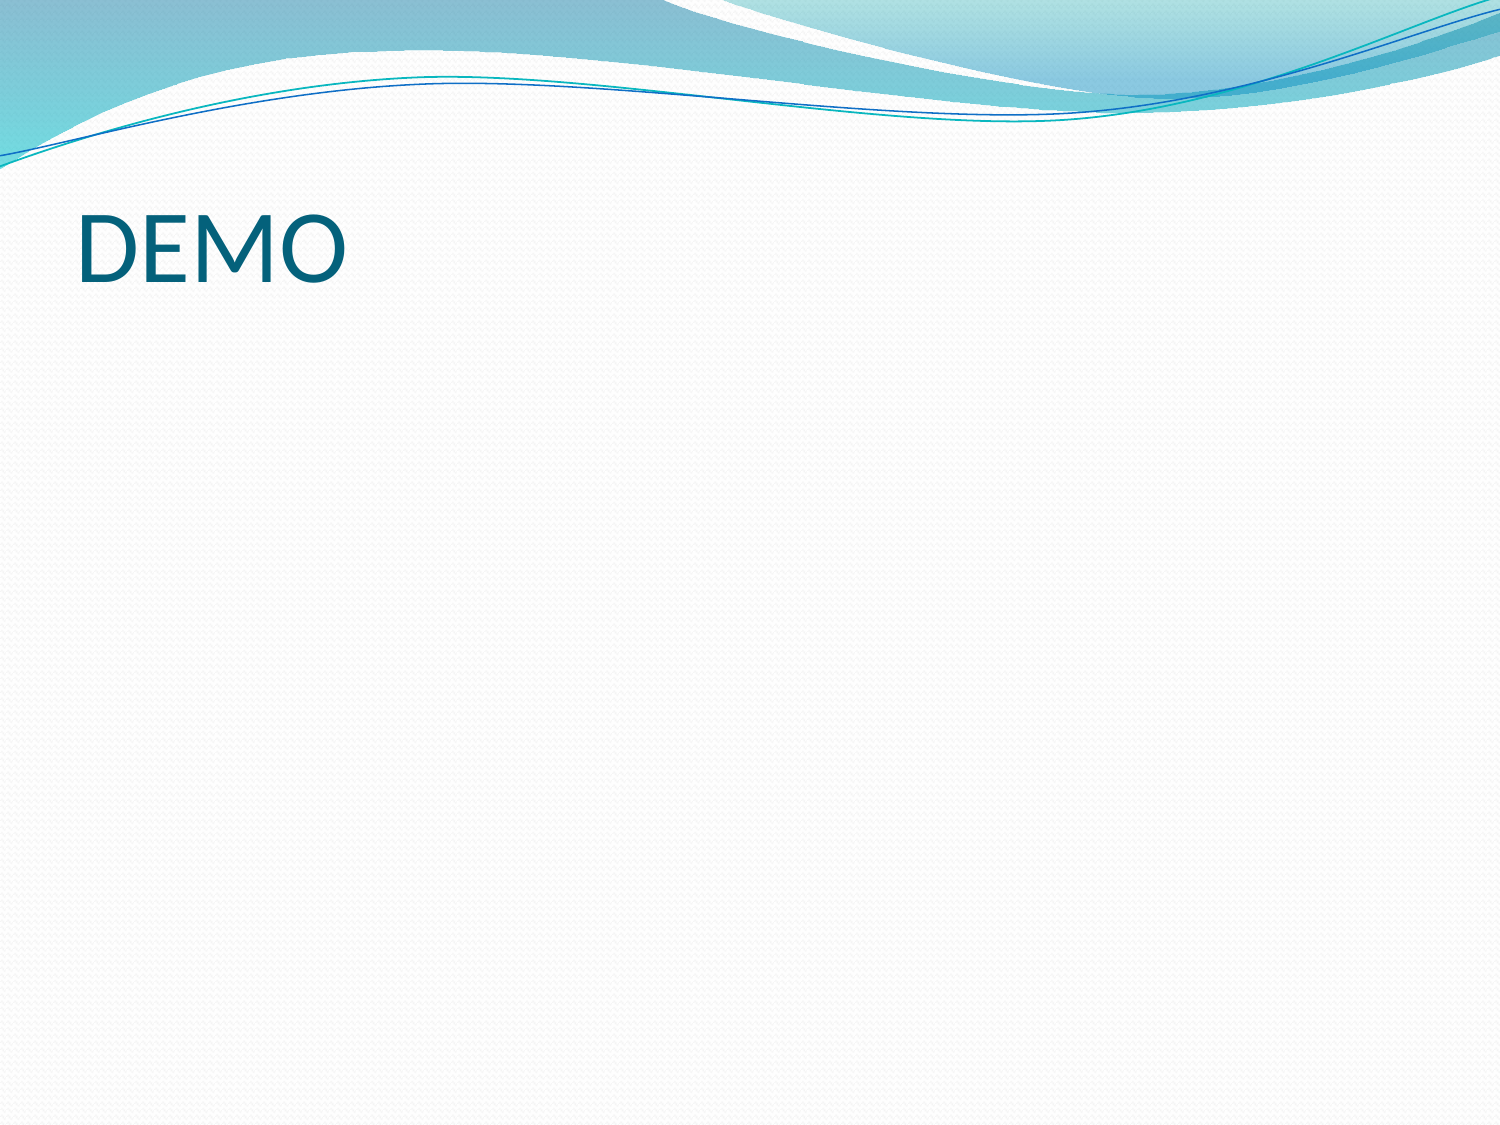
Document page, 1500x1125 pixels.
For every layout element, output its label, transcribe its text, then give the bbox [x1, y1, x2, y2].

title DEMO [75, 115, 1425, 303]
